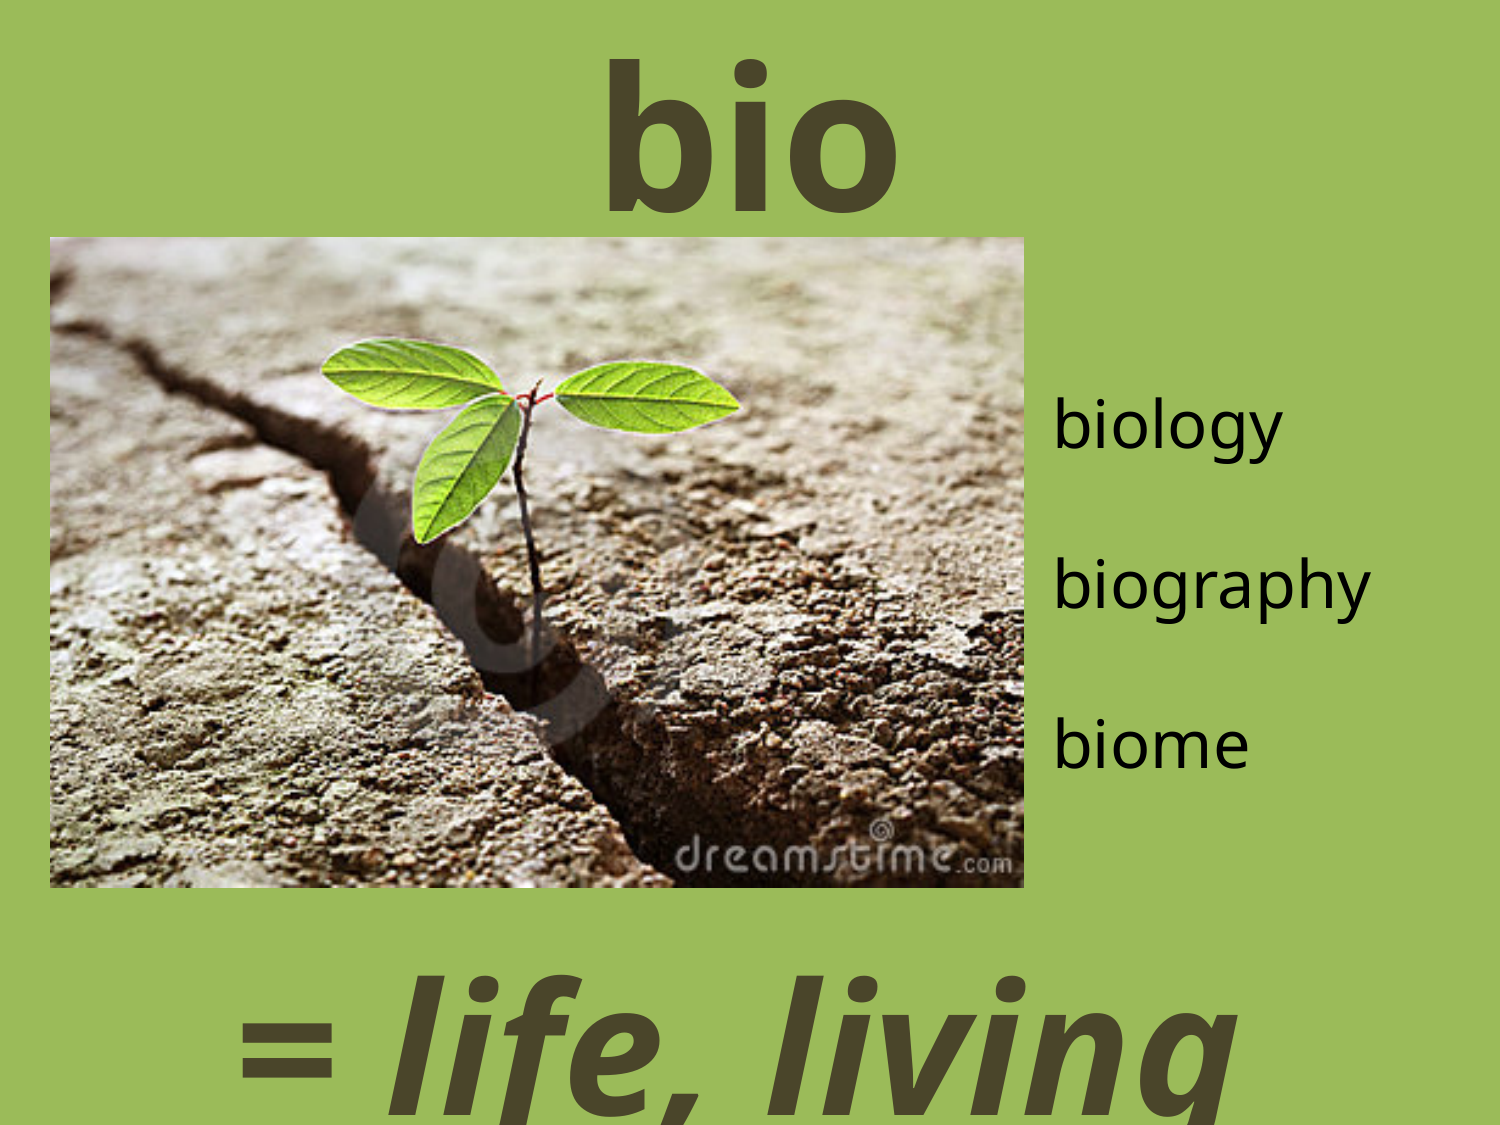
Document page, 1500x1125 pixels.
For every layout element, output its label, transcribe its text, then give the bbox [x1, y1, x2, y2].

text_box = life, living [212, 924, 1263, 1125]
picture [49, 237, 1024, 888]
text_box biology biography biome [1037, 374, 1500, 790]
title bio [75, 37, 1425, 225]
